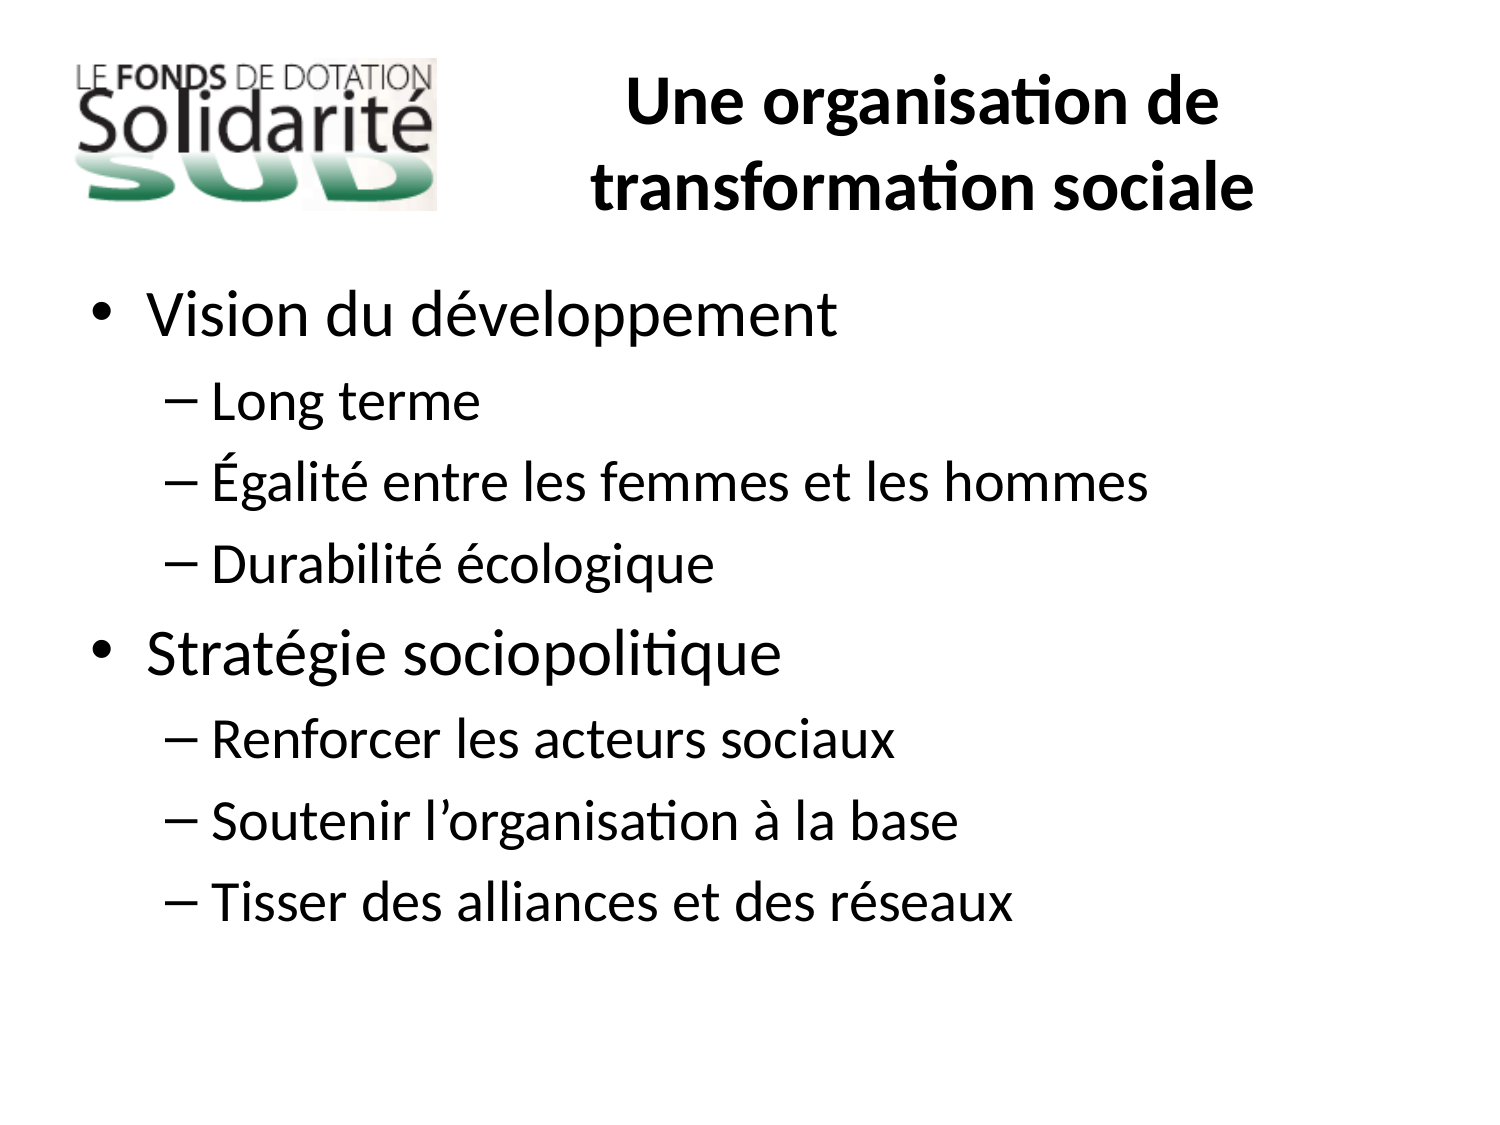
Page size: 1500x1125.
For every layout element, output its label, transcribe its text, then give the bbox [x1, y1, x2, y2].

title Une organisation de transformation sociale [421, 45, 1425, 233]
list Vision du développement Long terme Égalité entre les femmes et les hommes Durabilité écologique Stratégie sociopolitique Renforcer les acteurs sociaux Soutenir l’organisation à la base Tisser des alliances et des réseaux [75, 262, 1425, 1005]
picture [70, 58, 421, 211]
